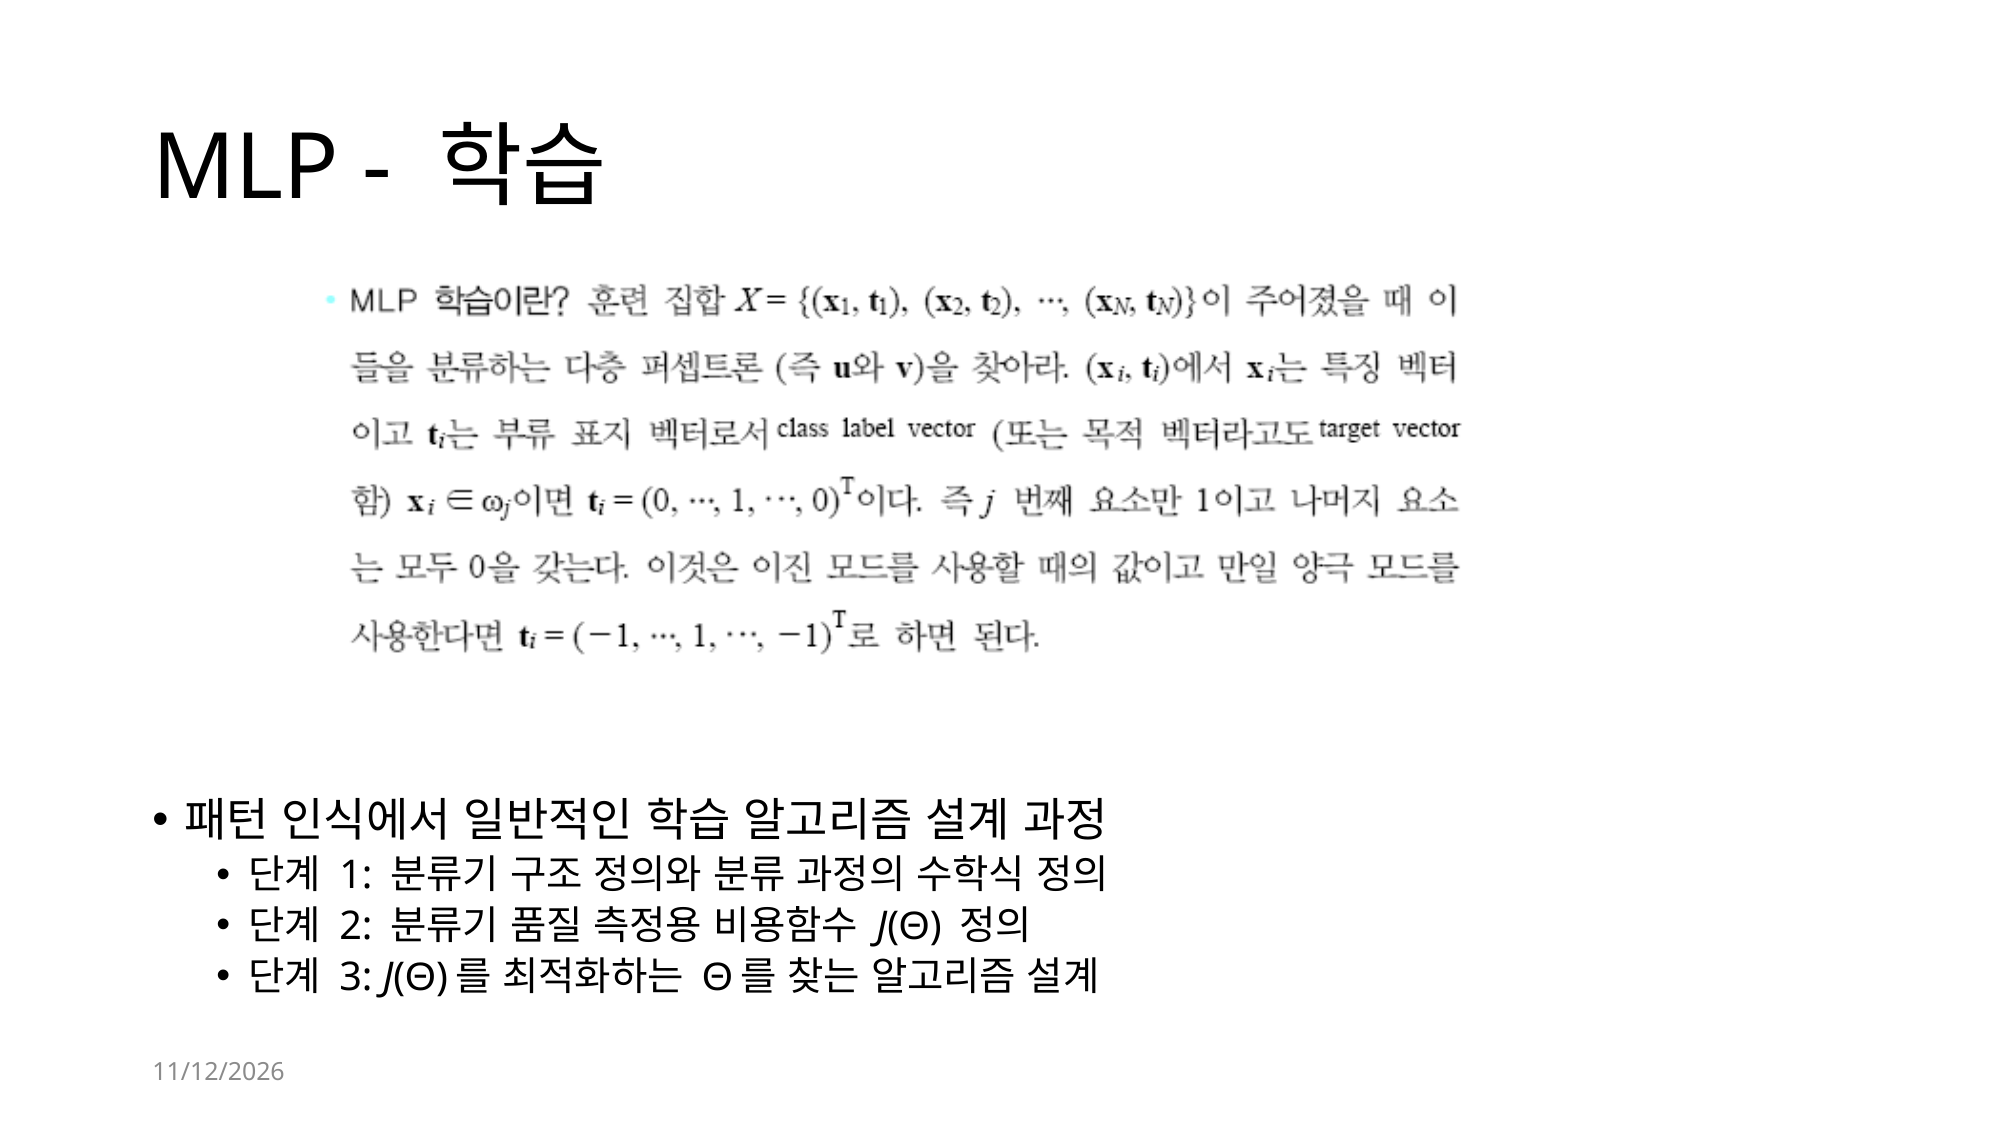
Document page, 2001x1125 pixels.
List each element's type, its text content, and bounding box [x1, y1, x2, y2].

picture [316, 277, 1483, 666]
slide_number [137, 1042, 588, 1103]
list 패턴 인식에서 일반적인 학습 알고리즘 설계 과정 단계 1: 분류기 구조 정의와 분류 과정의 수학식 정의 단계 2: 분류기 품질 측정용 비용함수 J(Θ) 정의 단계 3: J(Θ)를 최적화하는 Θ를 찾는 알고리즘 설계 [137, 299, 1863, 1014]
title MLP - 학습 [137, 59, 1863, 278]
